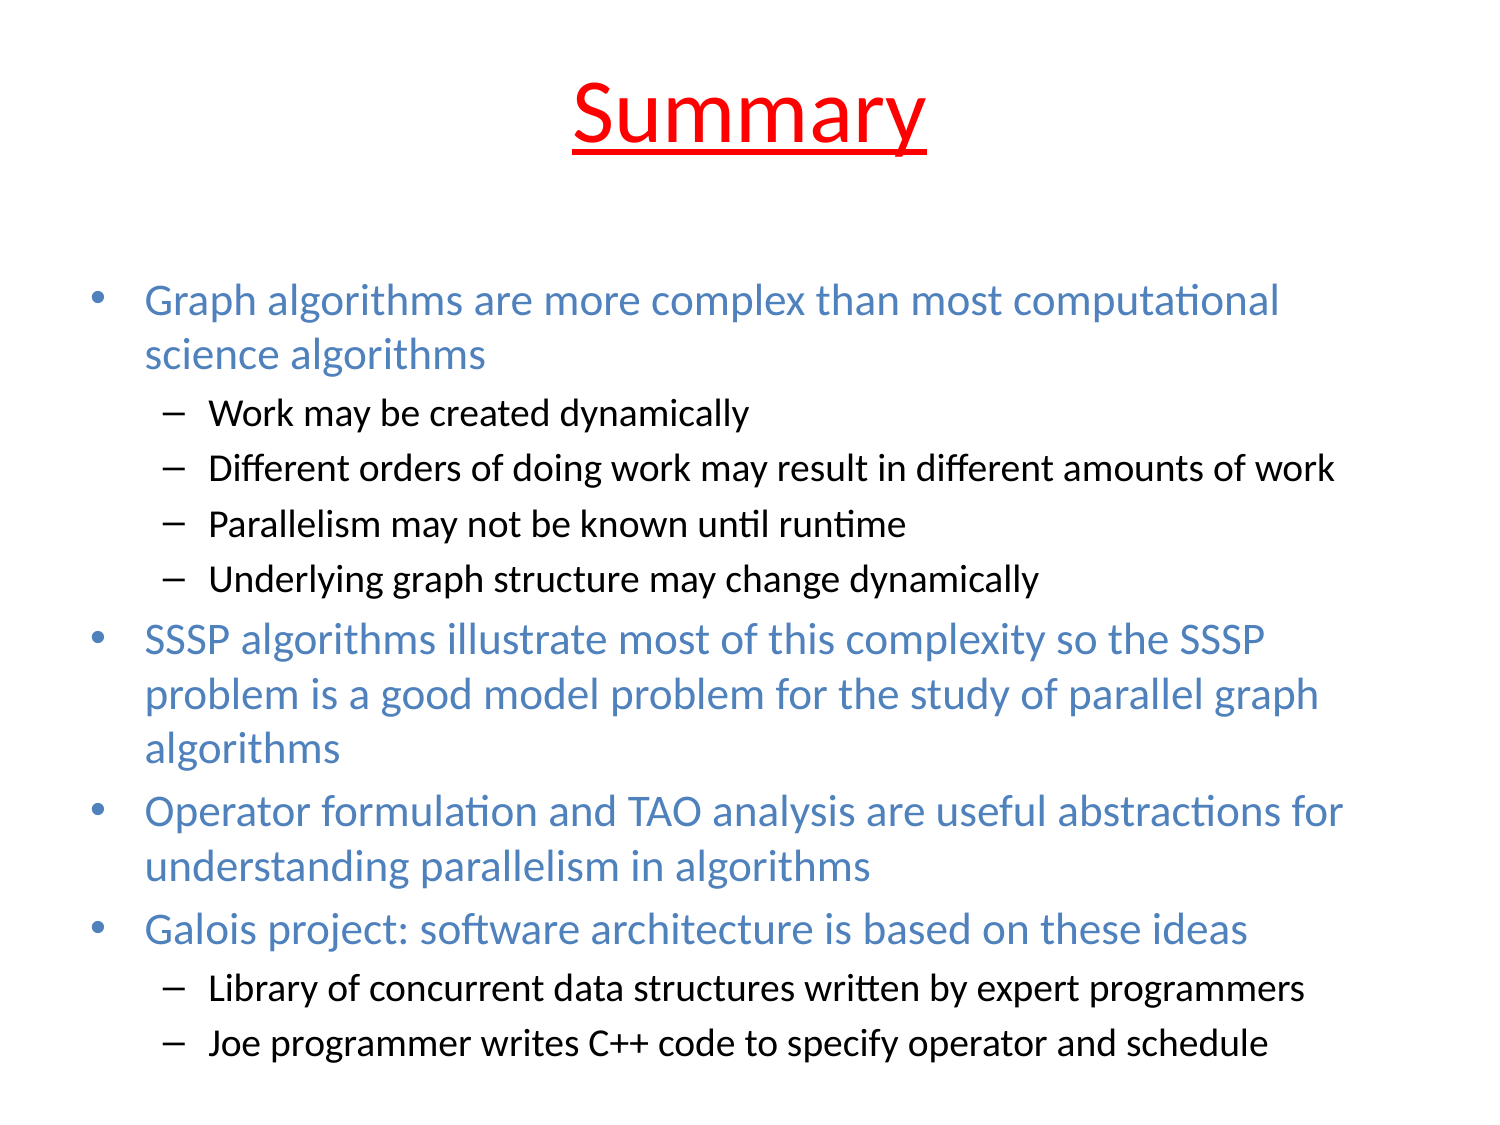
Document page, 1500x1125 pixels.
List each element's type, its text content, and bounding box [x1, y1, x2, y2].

title Summary [75, 12, 1425, 200]
list Graph algorithms are more complex than most computational science algorithms Work may be created dynamically Different orders of doing work may result in different amounts of work Parallelism may not be known until runtime Underlying graph structure may change dynamically SSSP algorithms illustrate most of this complexity so the SSSP problem is a good model problem for the study of parallel graph algorithms Operator formulation and TAO analysis are useful abstractions for understanding parallelism in algorithms Galois project: software architecture is based on these ideas Library of concurrent data structures written by expert programmers Joe programmer writes C++ code to specify operator and schedule [75, 262, 1425, 1075]
